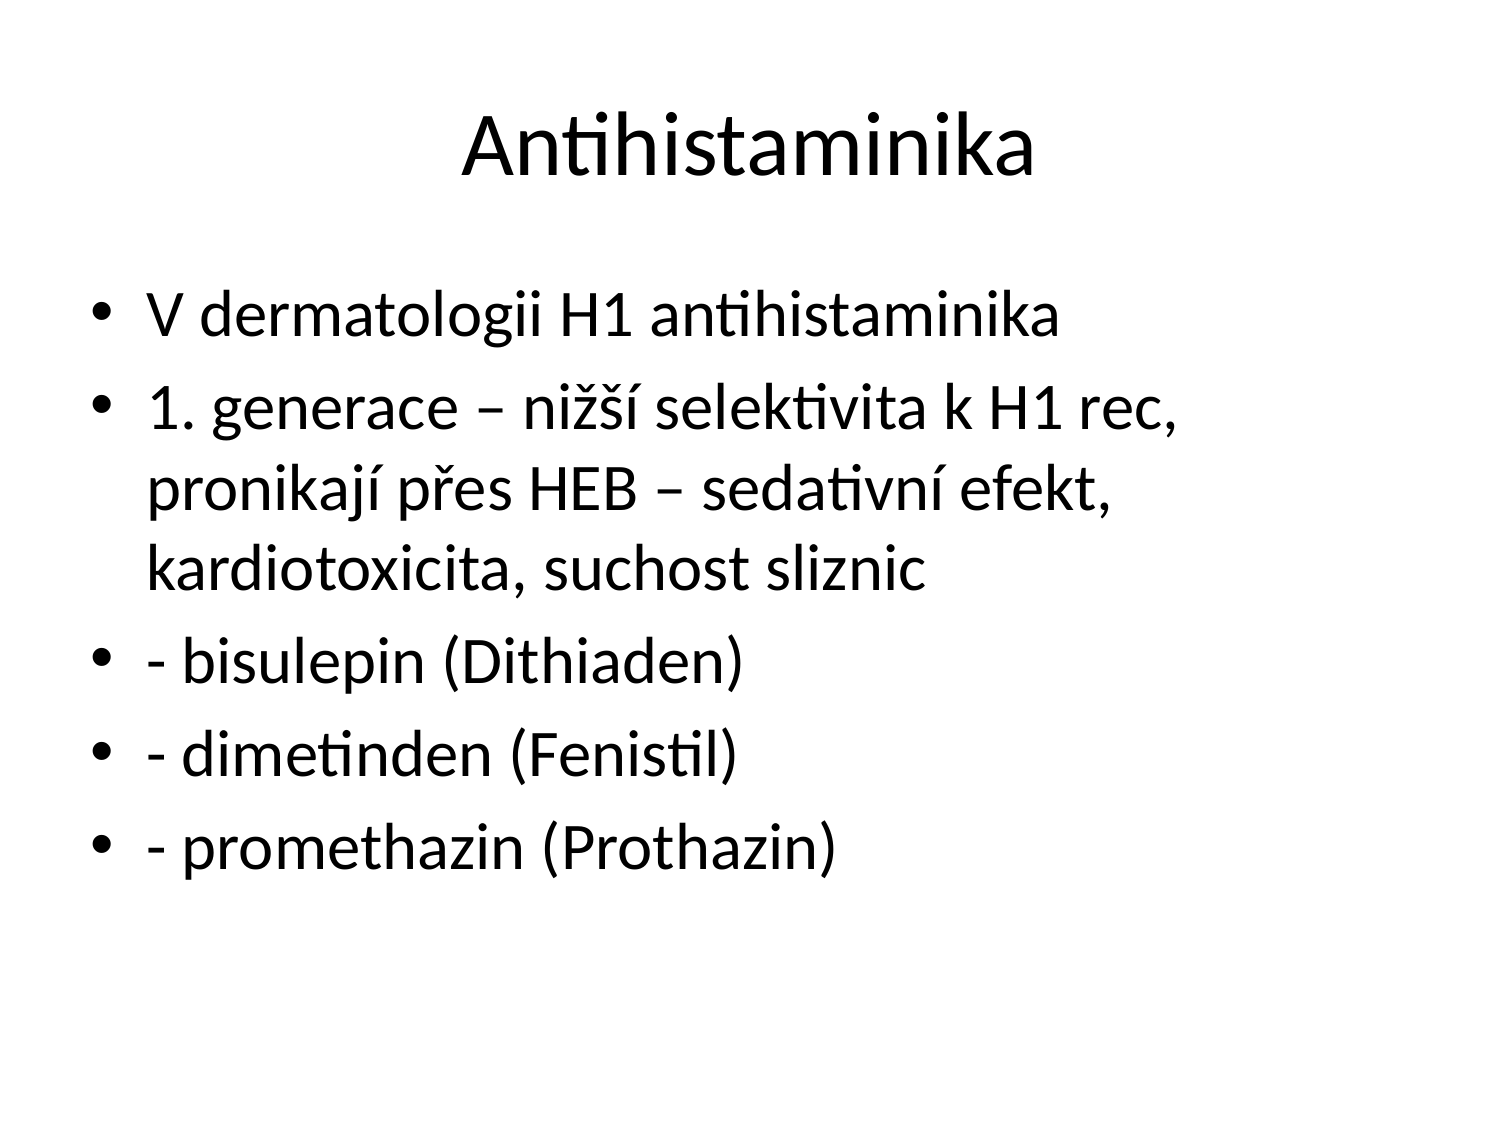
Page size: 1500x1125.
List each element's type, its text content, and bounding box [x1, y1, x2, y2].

title Antihistaminika [75, 45, 1425, 233]
list V dermatologii H1 antihistaminika 1. generace – nižší selektivita k H1 rec, pronikají přes HEB – sedativní efekt, kardiotoxicita, suchost sliznic - bisulepin (Dithiaden) - dimetinden (Fenistil) - promethazin (Prothazin) [75, 262, 1425, 1005]
